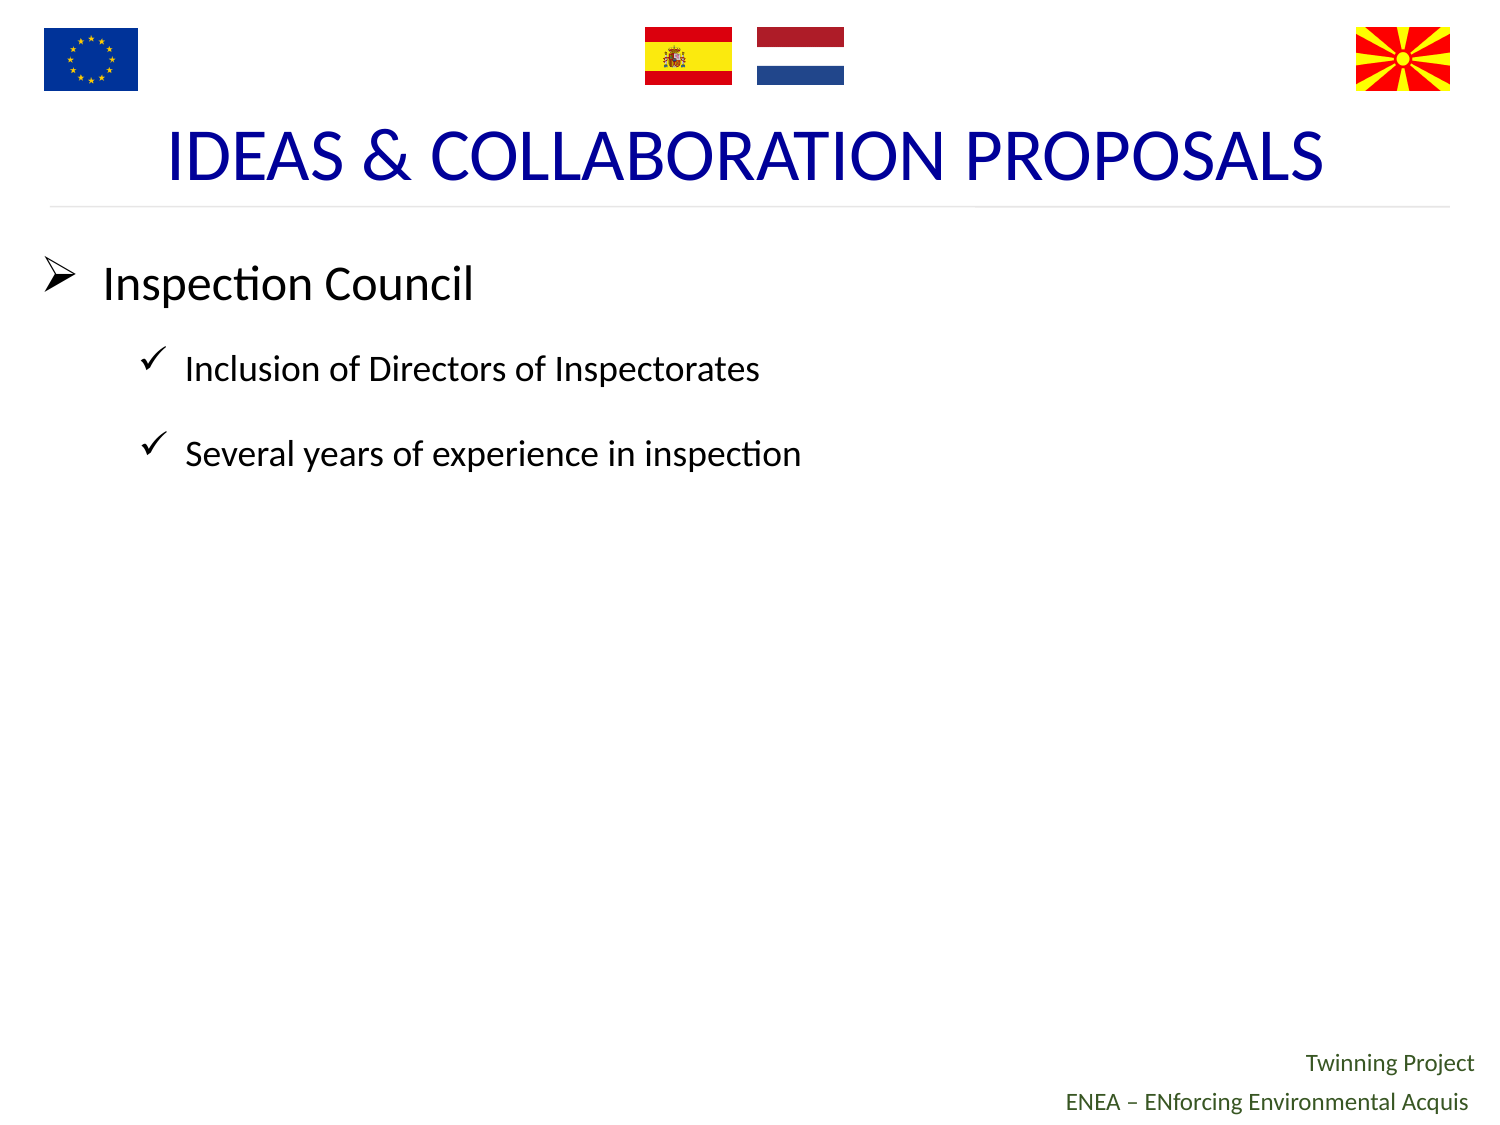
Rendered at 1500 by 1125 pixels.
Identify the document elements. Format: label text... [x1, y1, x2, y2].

title IDEAS & COLLABORATION PROPOSALS [122, 110, 1370, 205]
text_box Several years of experience in inspection [123, 421, 818, 482]
text_box Inclusion of Directors of Inspectorates [123, 337, 776, 397]
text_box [44, 27, 1450, 91]
text_box Inspection Council [25, 242, 490, 318]
footer Twinning Project ENEA – ENforcing Environmental Acquis [1041, 1027, 1491, 1125]
